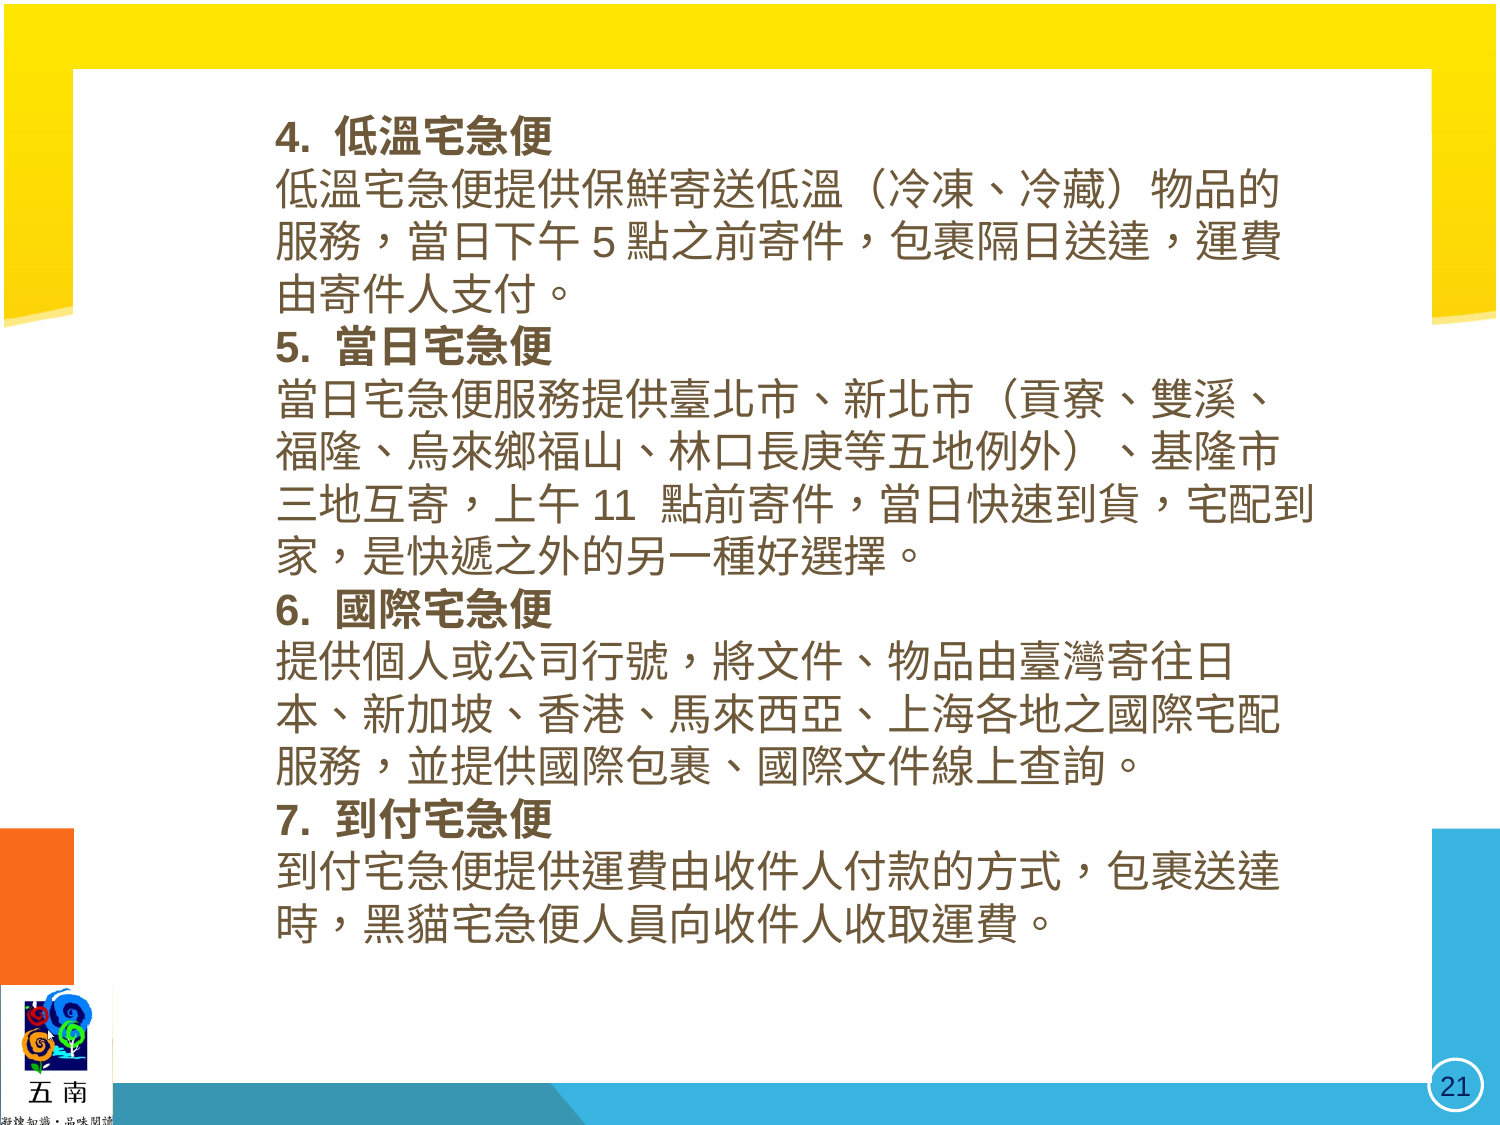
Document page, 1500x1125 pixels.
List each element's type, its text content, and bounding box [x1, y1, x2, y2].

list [0, 985, 113, 1125]
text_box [72, 69, 1432, 1083]
slide_number 21 [1427, 1057, 1484, 1113]
picture [0, 0, 1500, 1125]
